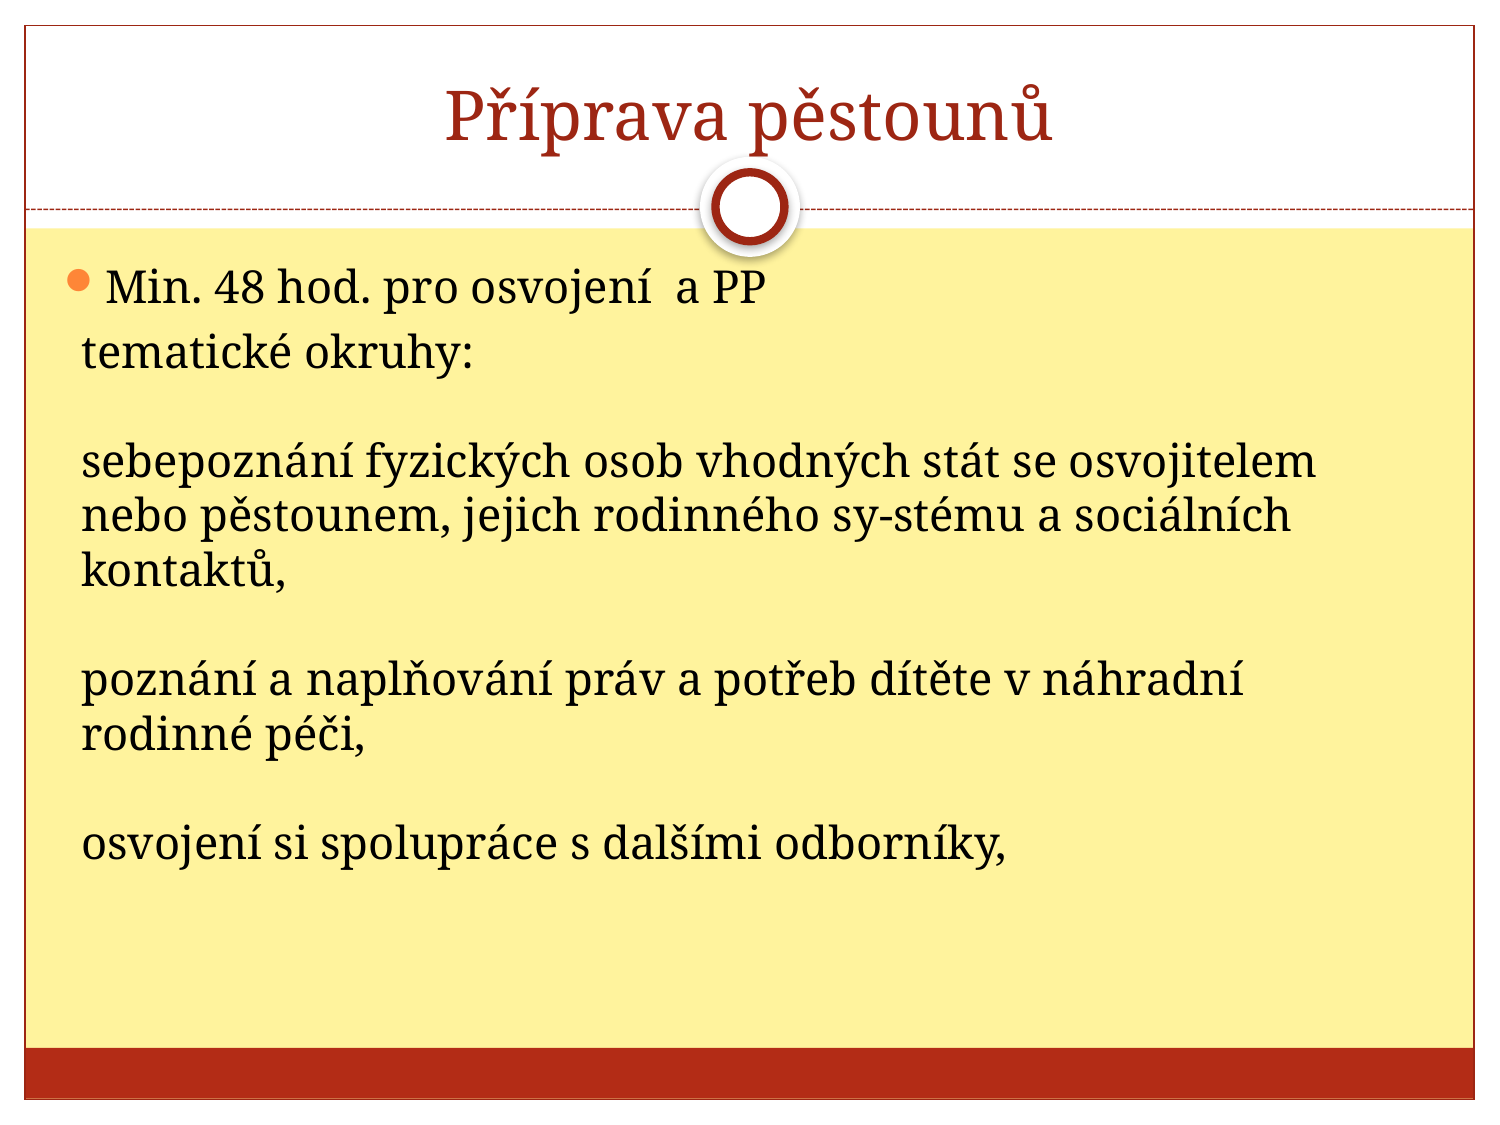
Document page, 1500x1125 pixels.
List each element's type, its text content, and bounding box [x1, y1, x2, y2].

list Min. 48 hod. pro osvojení a PP tematické okruhy: sebepoznání fyzických osob vhodných stát se osvojitelem nebo pěstounem, jejich rodinného sy-stému a sociálních kontaktů, poznání a naplňování práv a potřeb dítěte v náhradní rodinné péči, osvojení si spolupráce s dalšími odborníky, [49, 250, 1445, 1001]
title Příprava pěstounů [49, 37, 1450, 162]
